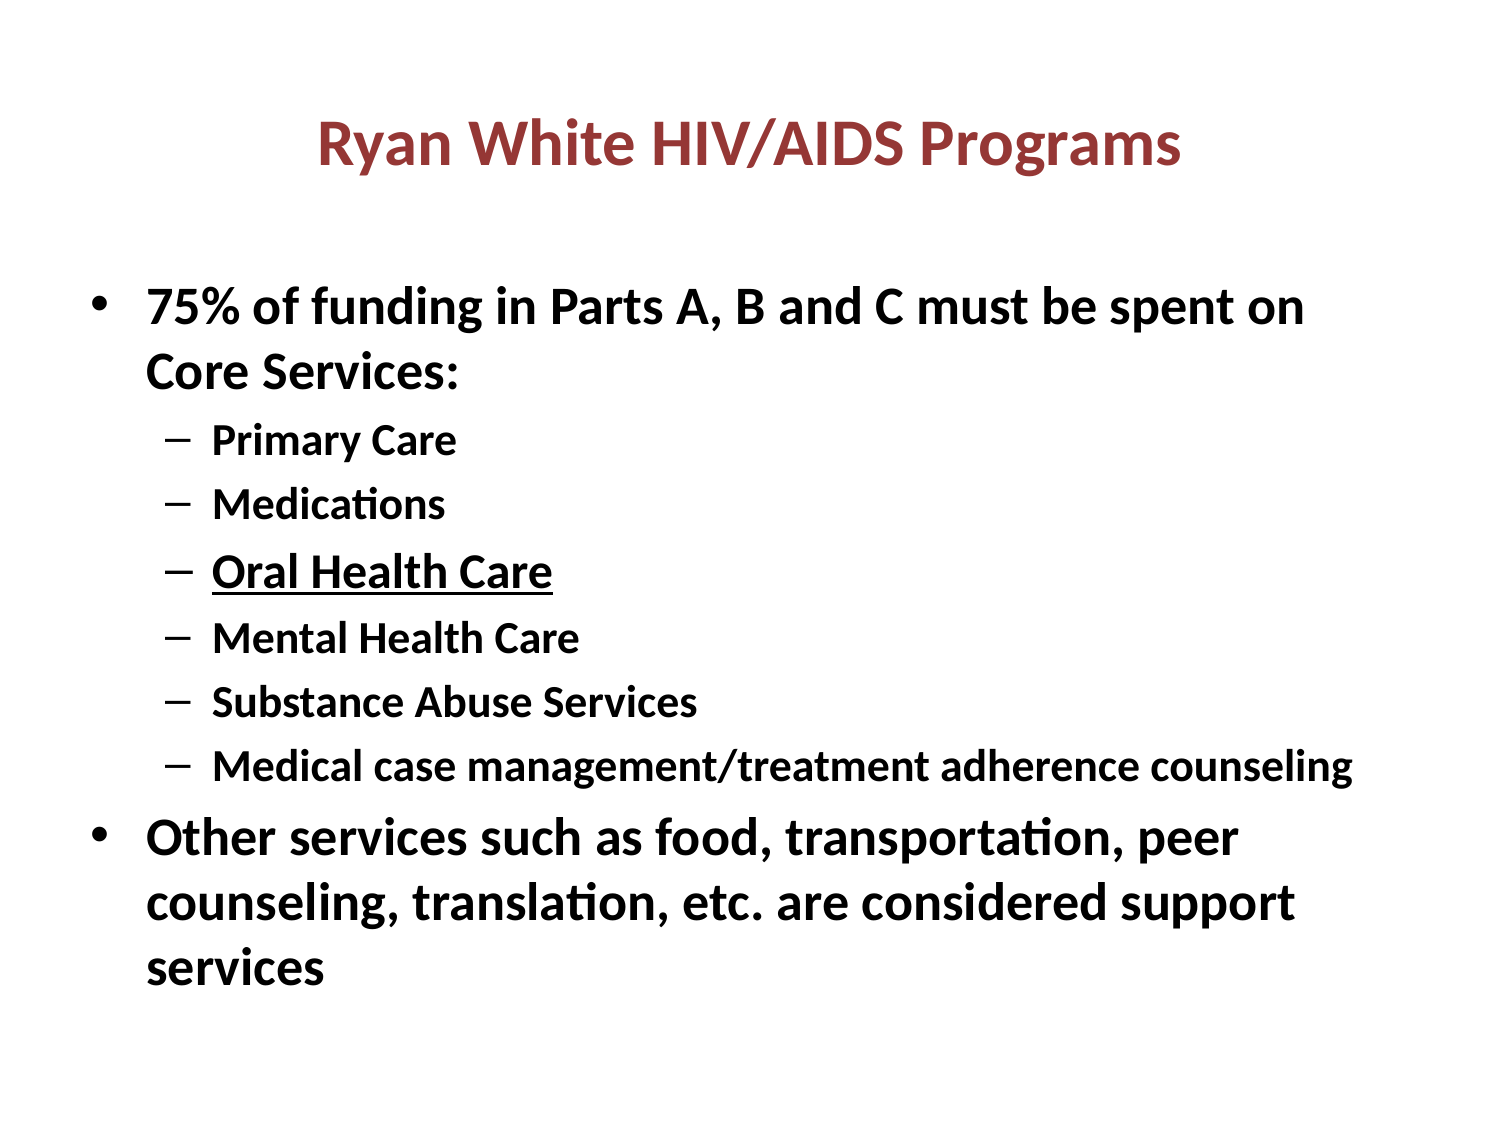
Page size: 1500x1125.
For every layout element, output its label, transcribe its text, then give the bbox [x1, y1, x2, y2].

title Ryan White HIV/AIDS Programs [75, 45, 1425, 233]
list 75% of funding in Parts A, B and C must be spent on Core Services: Primary Care Medications Oral Health Care Mental Health Care Substance Abuse Services Medical case management/treatment adherence counseling Other services such as food, transportation, peer counseling, translation, etc. are considered support services [75, 262, 1425, 1005]
